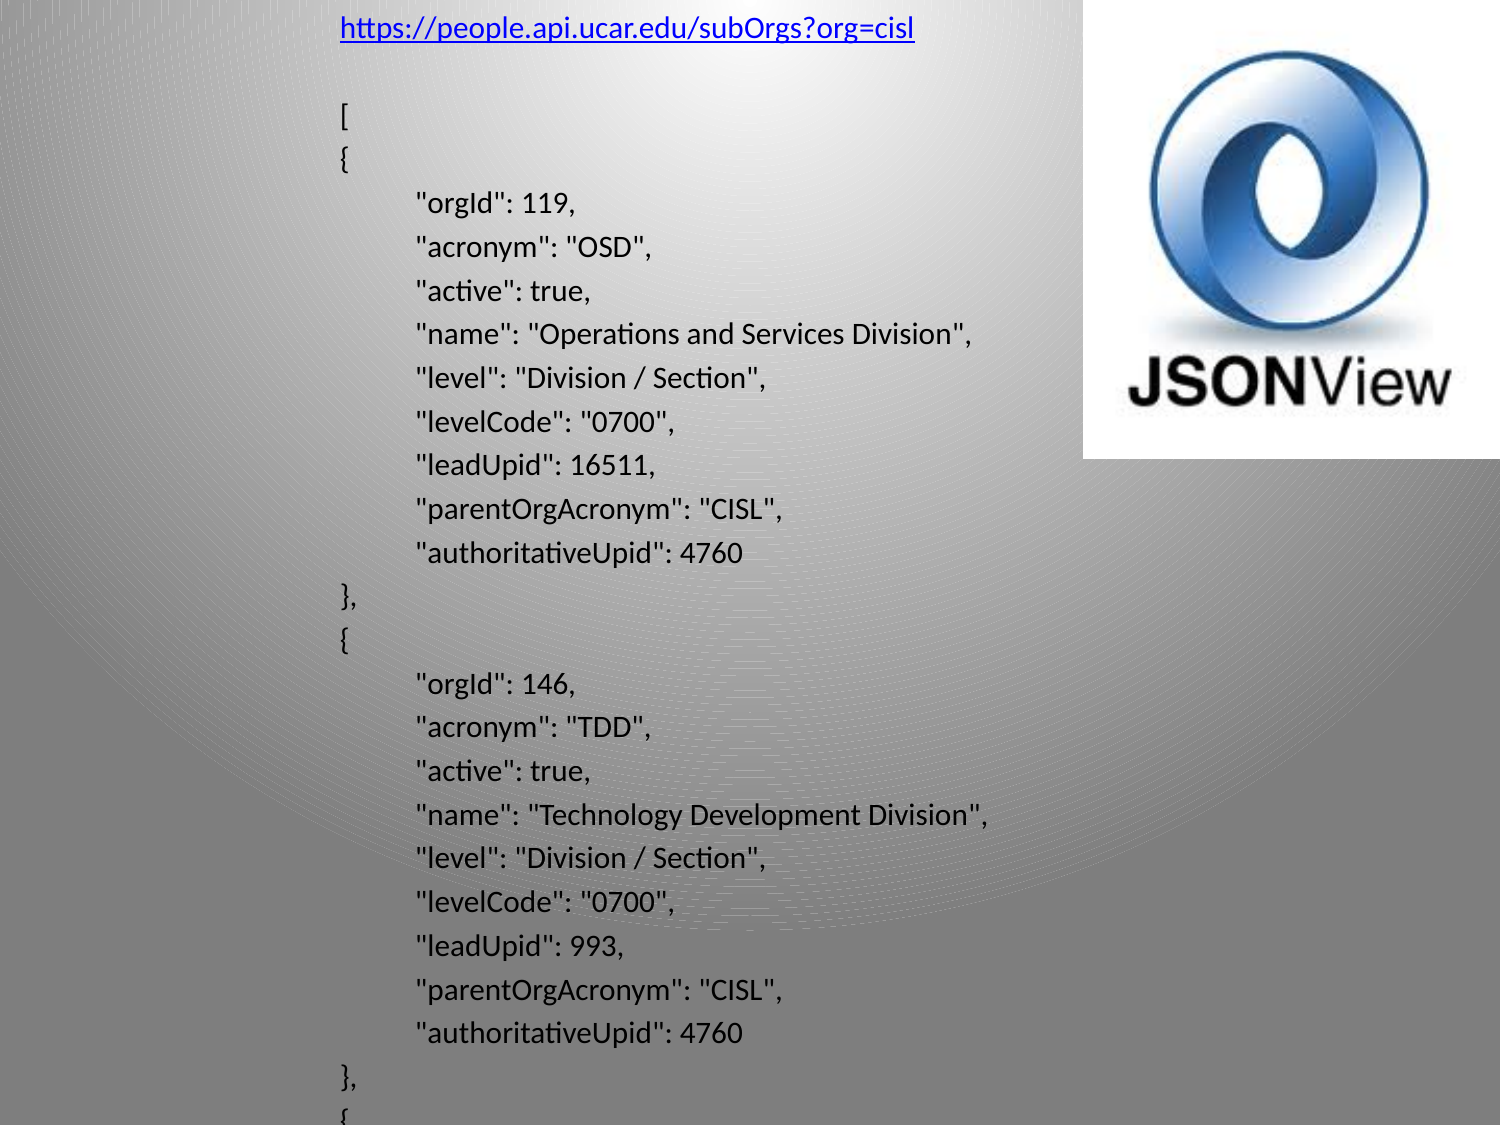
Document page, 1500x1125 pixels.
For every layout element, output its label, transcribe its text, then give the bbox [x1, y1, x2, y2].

picture [1082, 0, 1500, 459]
list https://people.api.ucar.edu/subOrgs?org=cisl [ { "orgId": 119, "acronym": "OSD", "active": true, "name": "Operations and Services Division", "level": "Division / Section", "levelCode": "0700", "leadUpid": 16511, "parentOrgAcronym": "CISL", "authoritativeUpid": 4760 }, { "orgId": 146, "acronym": "TDD", "active": true, "name": "Technology Development Division", "level": "Division / Section", "levelCode": "0700", "leadUpid": 993, "parentOrgAcronym": "CISL", "authoritativeUpid": 4760 }, { "orgId": 81, "acronym": "IMAGe", "active": true, "name": "Institute for Mathematics Applied to the Geosciences", "level": "Division / Section", "levelCode": "0700", "leadUpid": 444, "parentOrgAcronym": "CISL", "authoritativeUpid": 11315 }, { "orgId": 33, "acronym": "CISLAO", "active": true, "name": "CISL Administrative Office", "level": "Division / Section", "levelCode": "0700", "leadUpid": 8923, "parentOrgAcronym": "CISL", "authoritativeUpid": 4760 } ] [324, 0, 1425, 1125]
